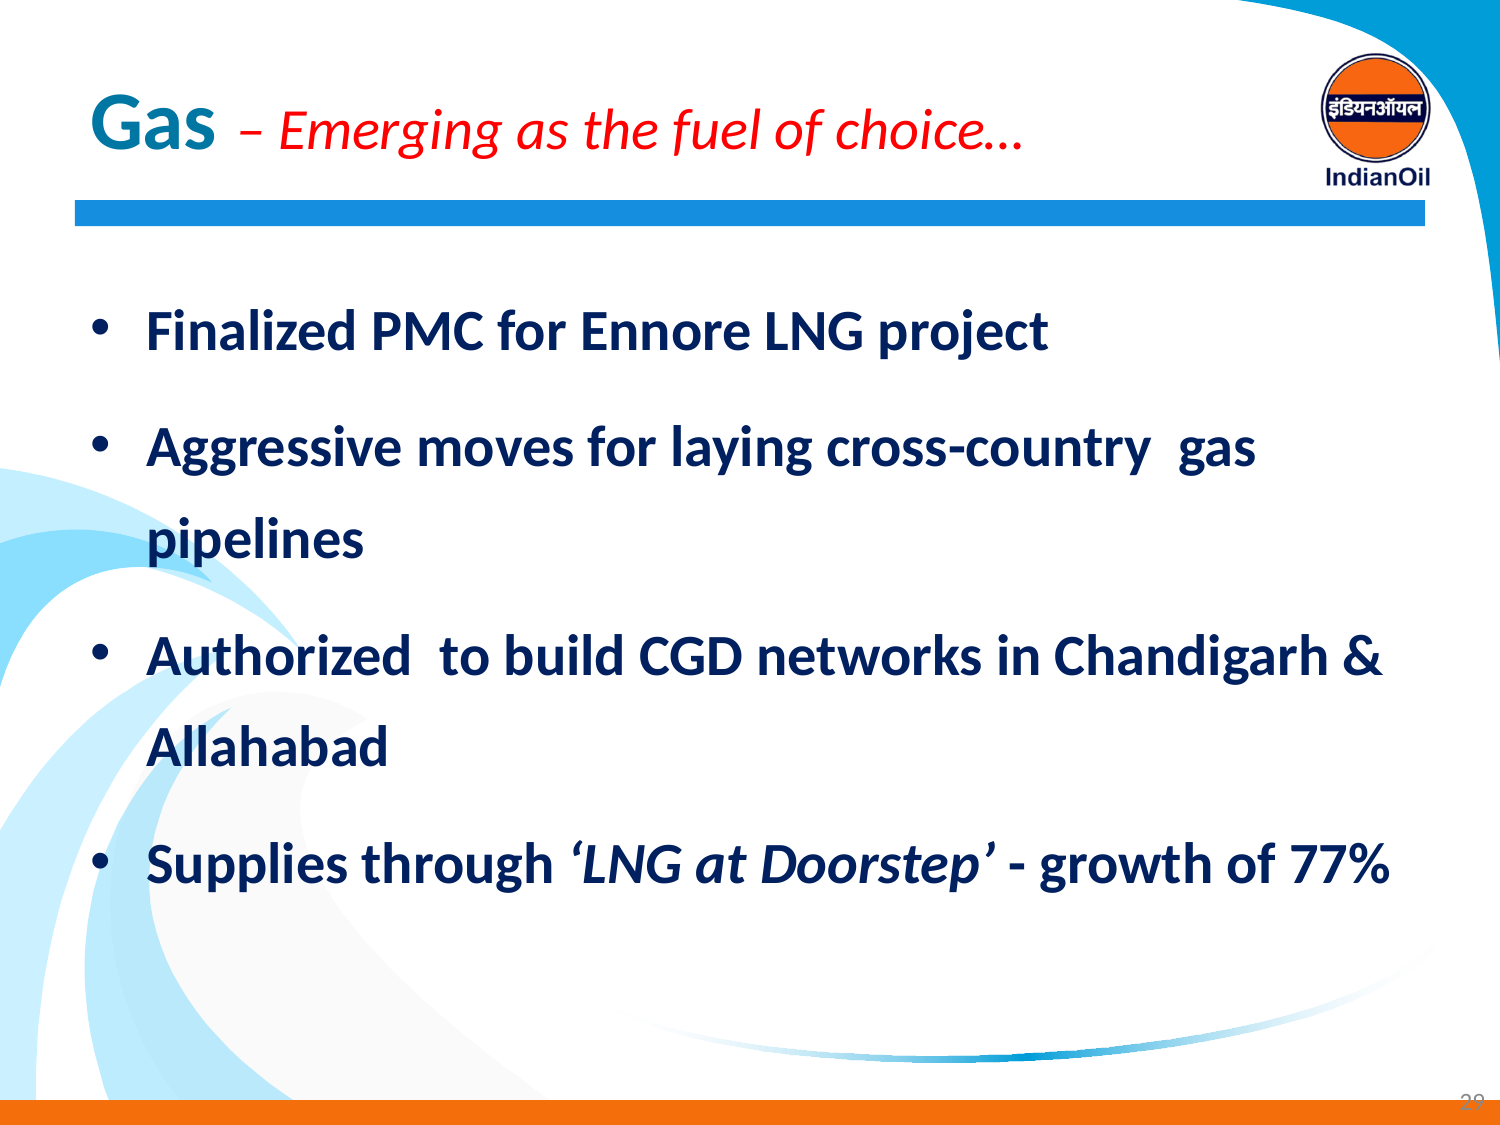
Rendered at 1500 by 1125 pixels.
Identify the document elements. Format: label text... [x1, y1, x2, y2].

list Finalized PMC for Ennore LNG project Aggressive moves for laying cross-country gas pipelines Authorized to build CGD networks in Chandigarh & Allahabad Supplies through ‘LNG at Doorstep’ - growth of 77% [74, 262, 1426, 1006]
title Gas – Emerging as the fuel of choice… [74, 44, 1426, 188]
slide_number 29 [1337, 1074, 1500, 1125]
picture [1426, 79, 1438, 188]
